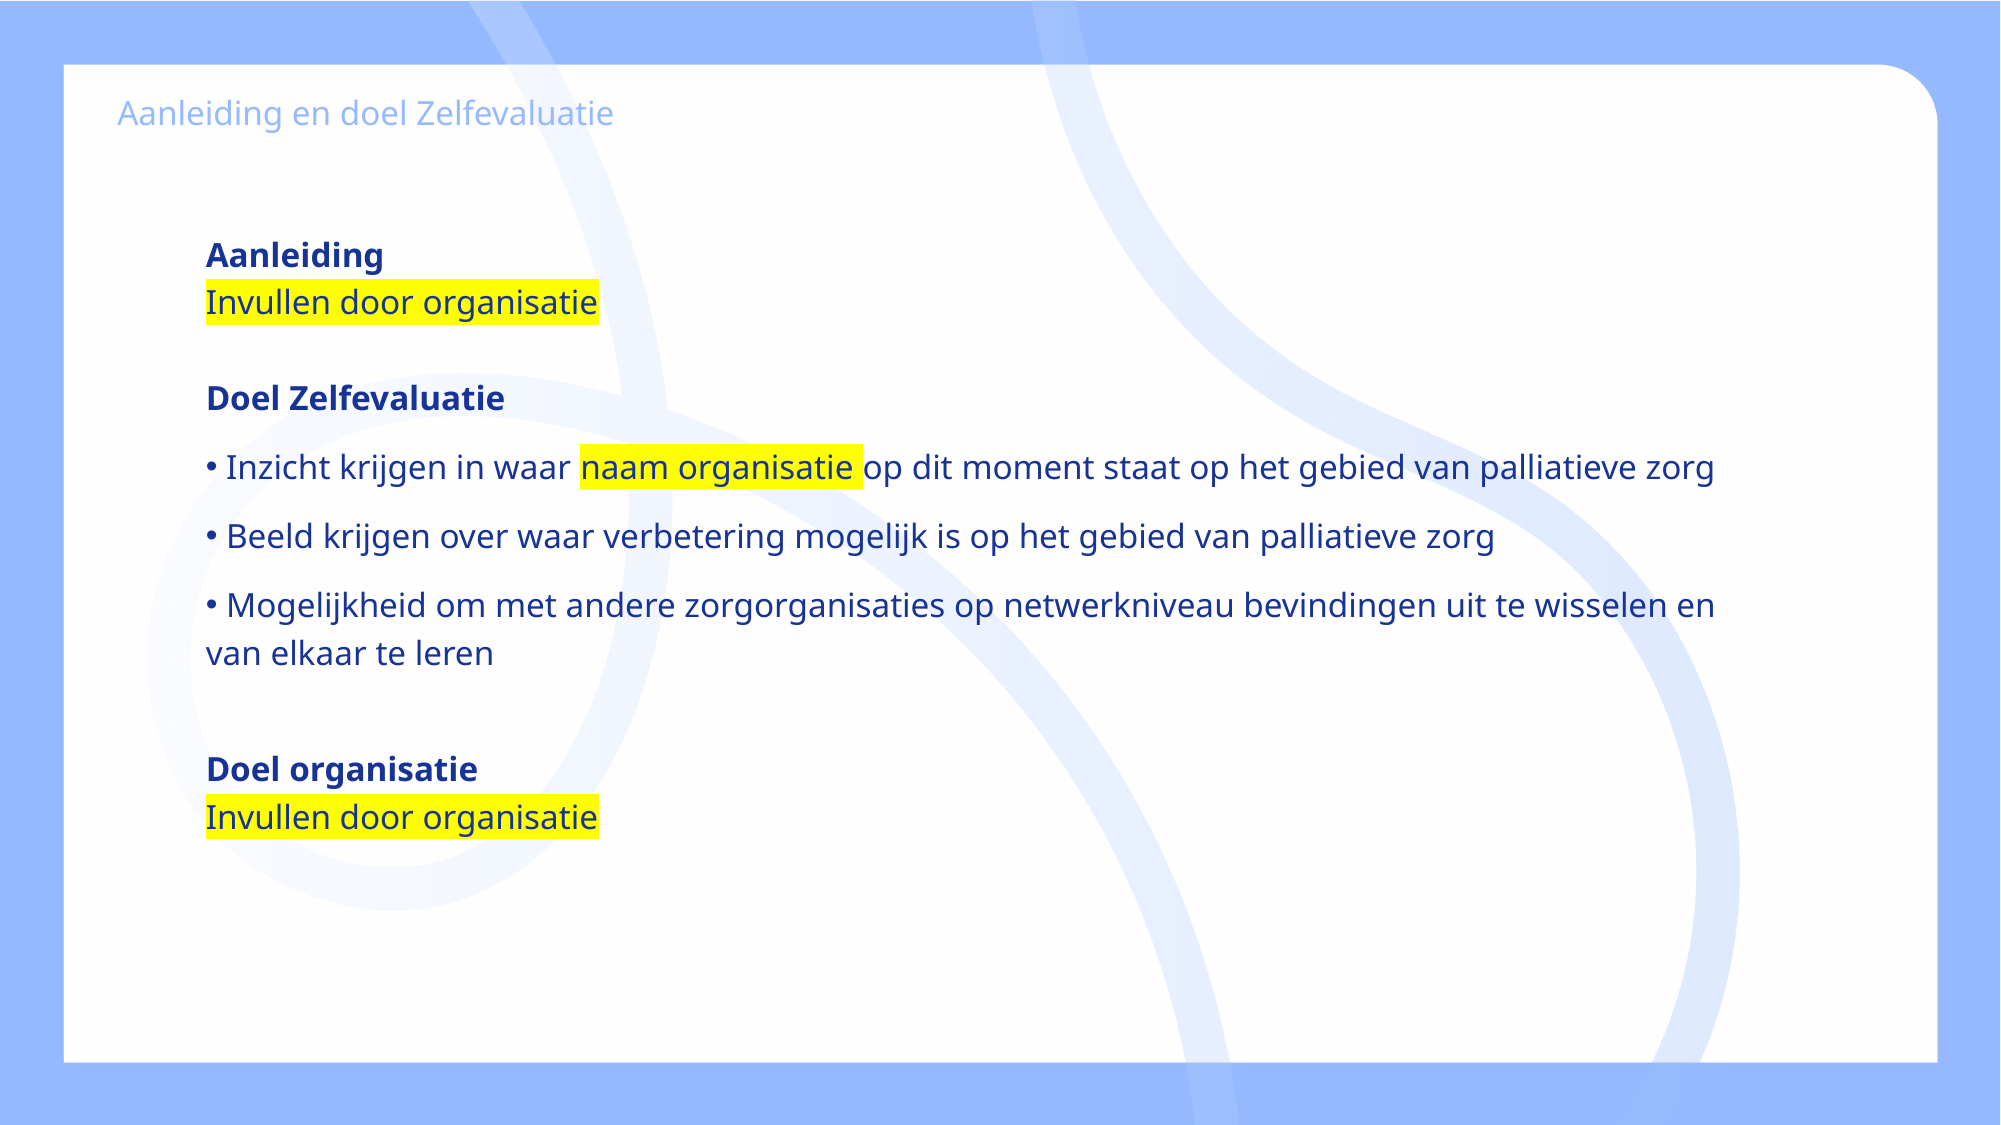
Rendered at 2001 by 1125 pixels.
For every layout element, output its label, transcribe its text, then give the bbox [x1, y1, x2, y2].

list Aanleiding en doel Zelfevaluatie [102, 89, 778, 149]
picture [0, 0, 2001, 1125]
list Aanleiding Invullen door organisatie Doel Zelfevaluatie Inzicht krijgen in waar naam organisatie op dit moment staat op het gebied van palliatieve zorg​ Beeld krijgen over waar verbetering mogelijk is op het gebied van palliatieve zorg​ Mogelijkheid om met andere zorgorganisaties op netwerkniveau bevindingen uit te wisselen en van elkaar te leren Doel organisatie Invullen door organisatie [190, 218, 1893, 961]
